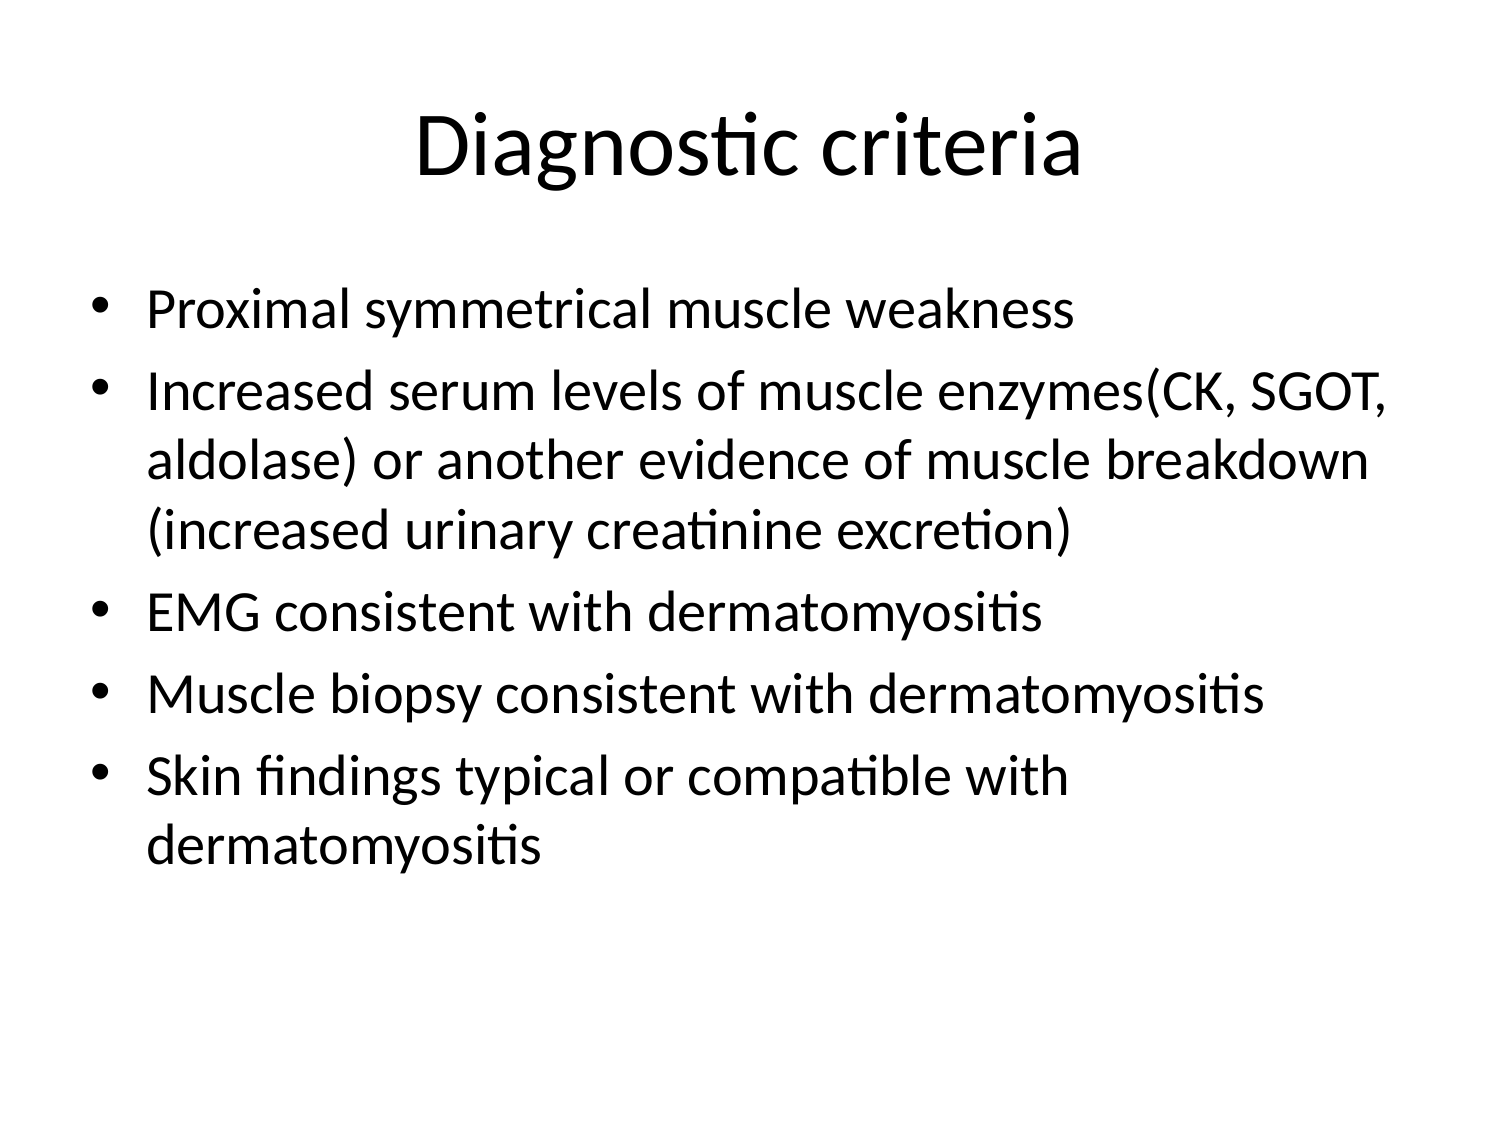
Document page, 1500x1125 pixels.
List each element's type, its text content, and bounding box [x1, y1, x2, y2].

list Proximal symmetrical muscle weakness Increased serum levels of muscle enzymes(CK, SGOT, aldolase) or another evidence of muscle breakdown (increased urinary creatinine excretion) EMG consistent with dermatomyositis Muscle biopsy consistent with dermatomyositis Skin findings typical or compatible with dermatomyositis [75, 262, 1425, 1005]
title Diagnostic criteria [75, 45, 1425, 233]
